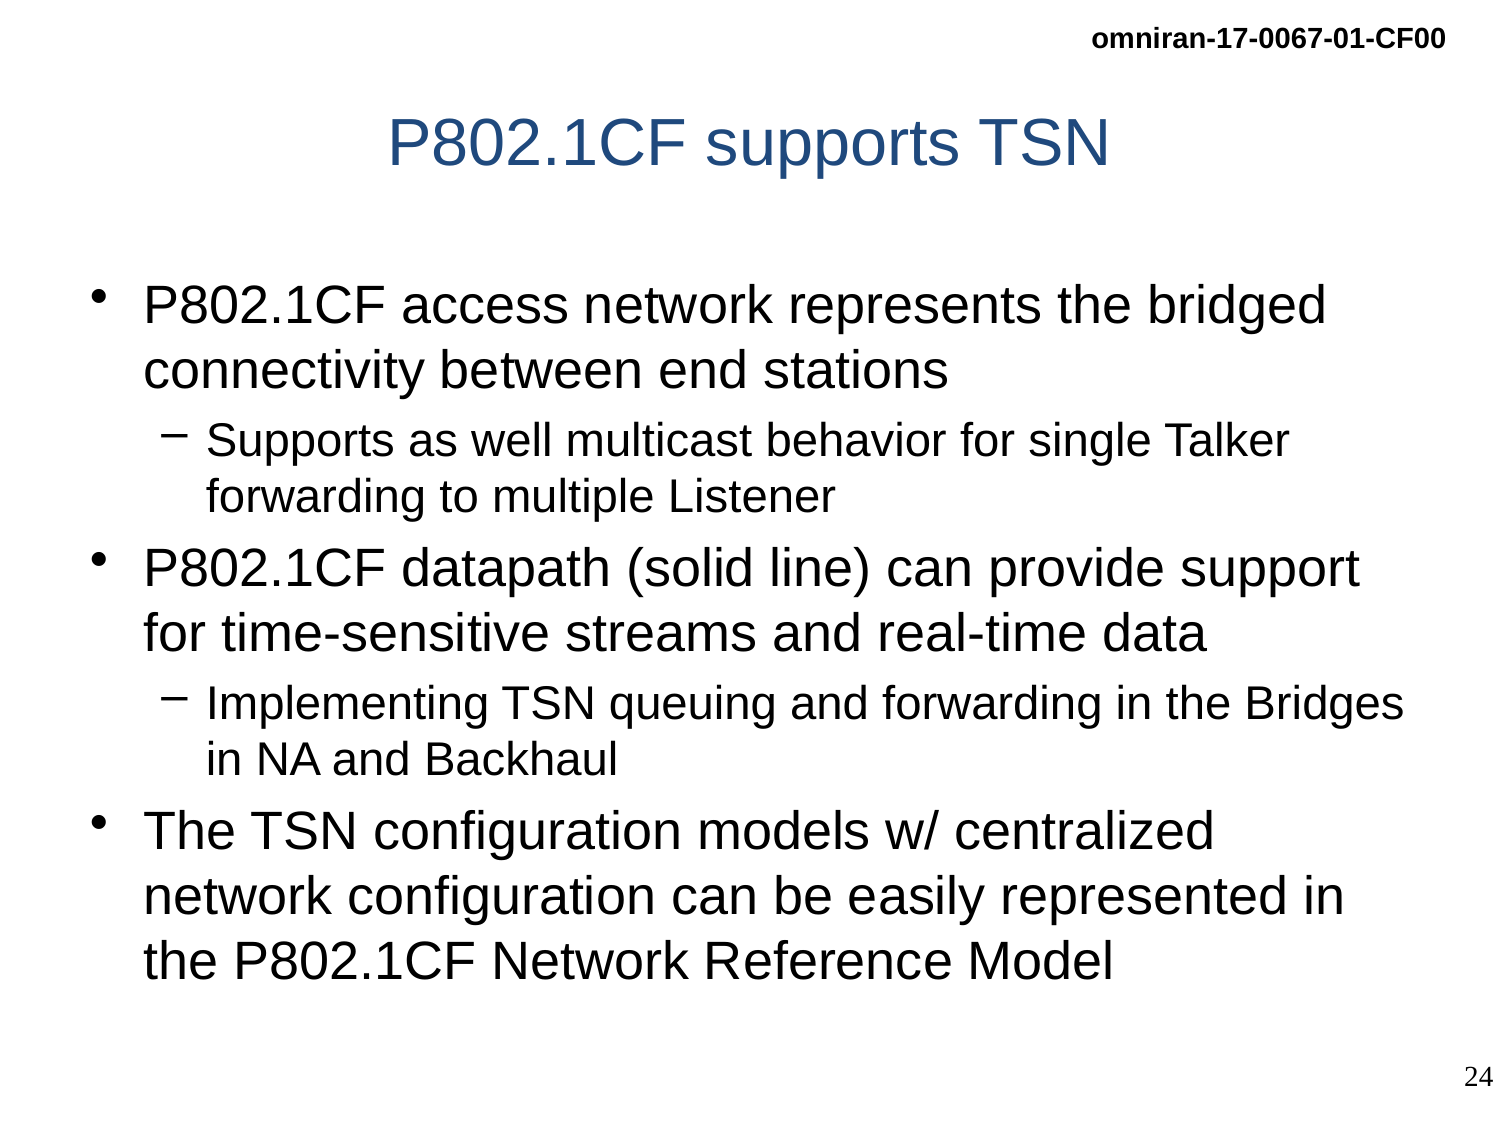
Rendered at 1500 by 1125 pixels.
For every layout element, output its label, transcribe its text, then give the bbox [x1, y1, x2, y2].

title P802.1CF supports TSN [75, 45, 1425, 233]
list P802.1CF access network represents the bridged connectivity between end stations Supports as well multicast behavior for single Talker forwarding to multiple Listener P802.1CF datapath (solid line) can provide support for time-sensitive streams and real-time data Implementing TSN queuing and forwarding in the Bridges in NA and Backhaul The TSN configuration models w/ centralized network configuration can be easily represented in the P802.1CF Network Reference Model [75, 262, 1425, 1005]
